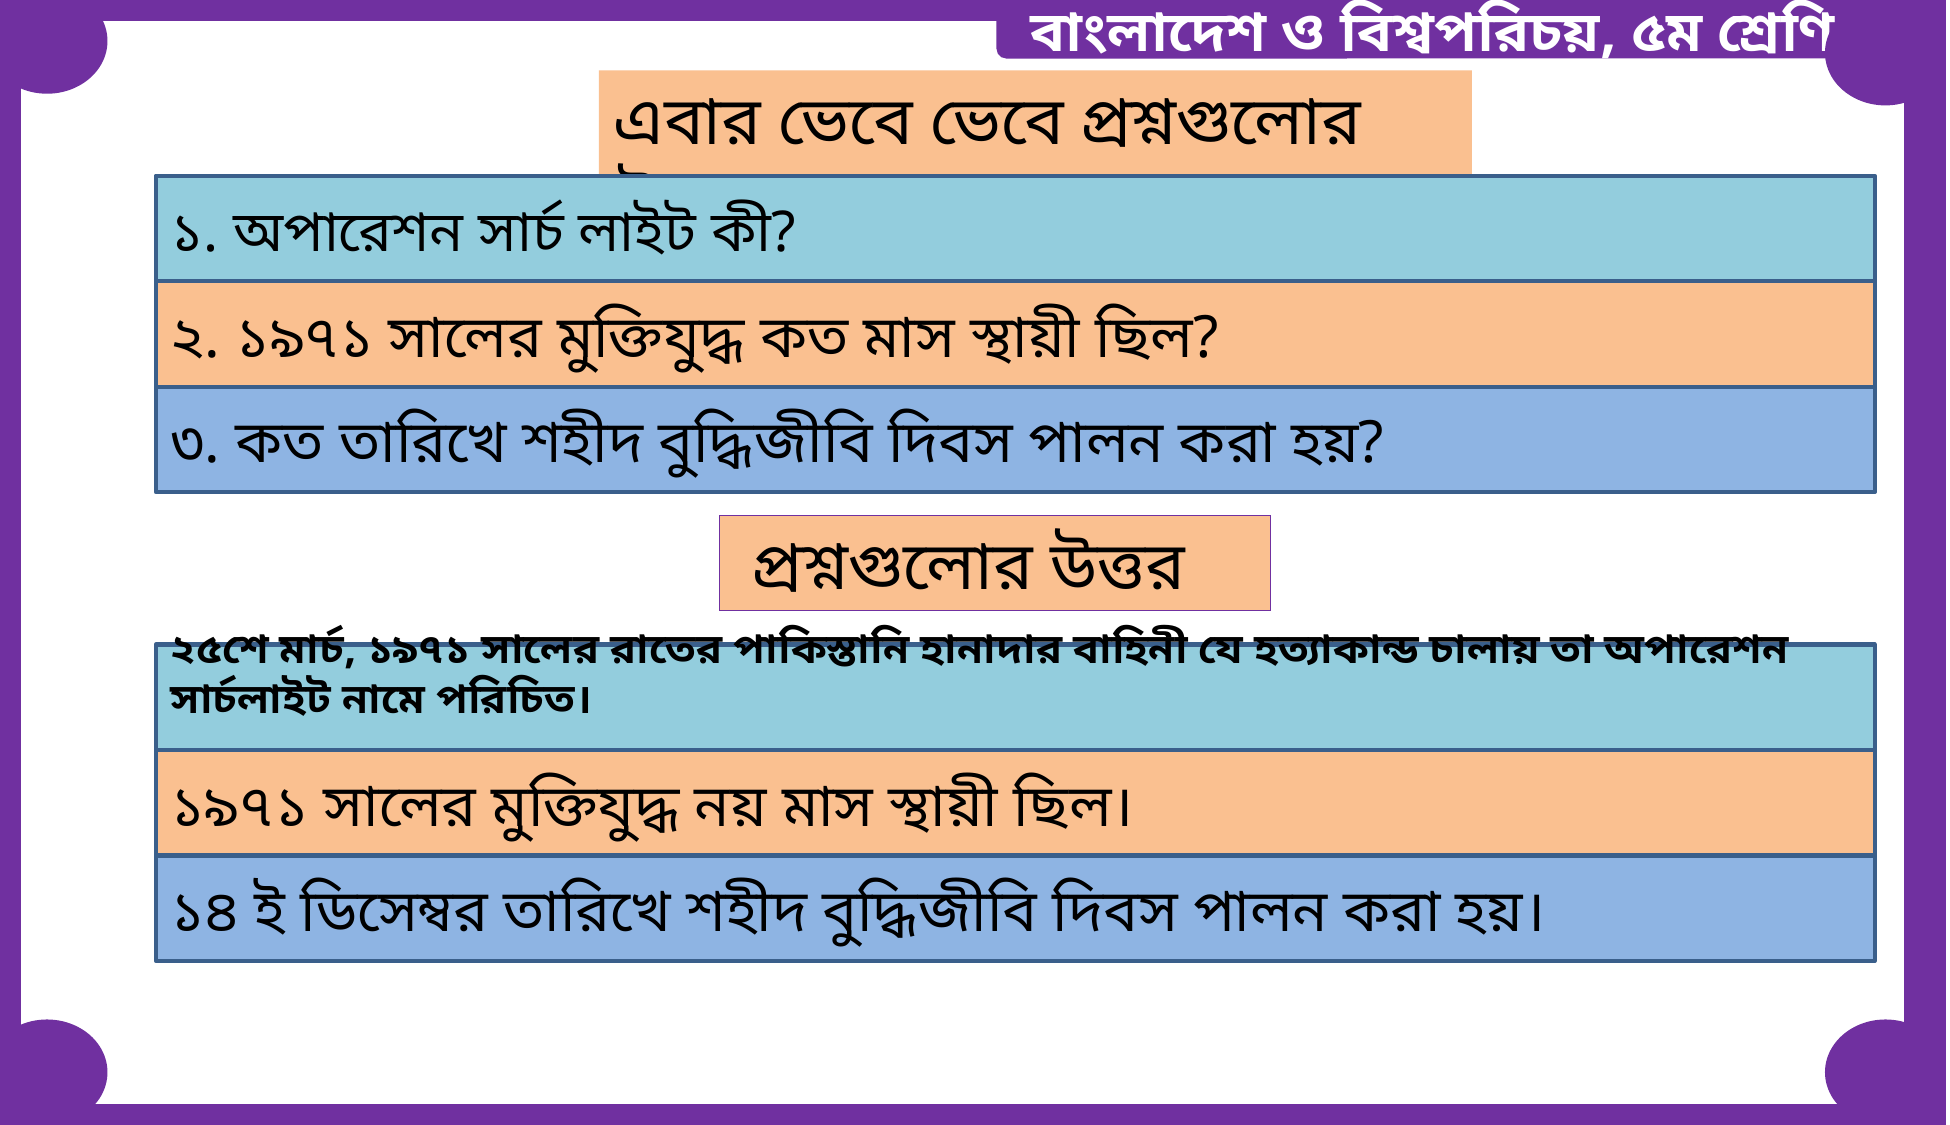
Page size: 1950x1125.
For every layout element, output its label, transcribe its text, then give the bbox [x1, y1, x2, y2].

text_box [0, 0, 1927, 1125]
text_box [0, 0, 110, 96]
text_box [0, 1017, 110, 1125]
text_box [1822, 1017, 1948, 1125]
text_box বাংলাদেশ ও বিশ্বপরিচয়, ৫ম শ্রেণি [994, 0, 1864, 61]
text_box [1822, 0, 1948, 108]
